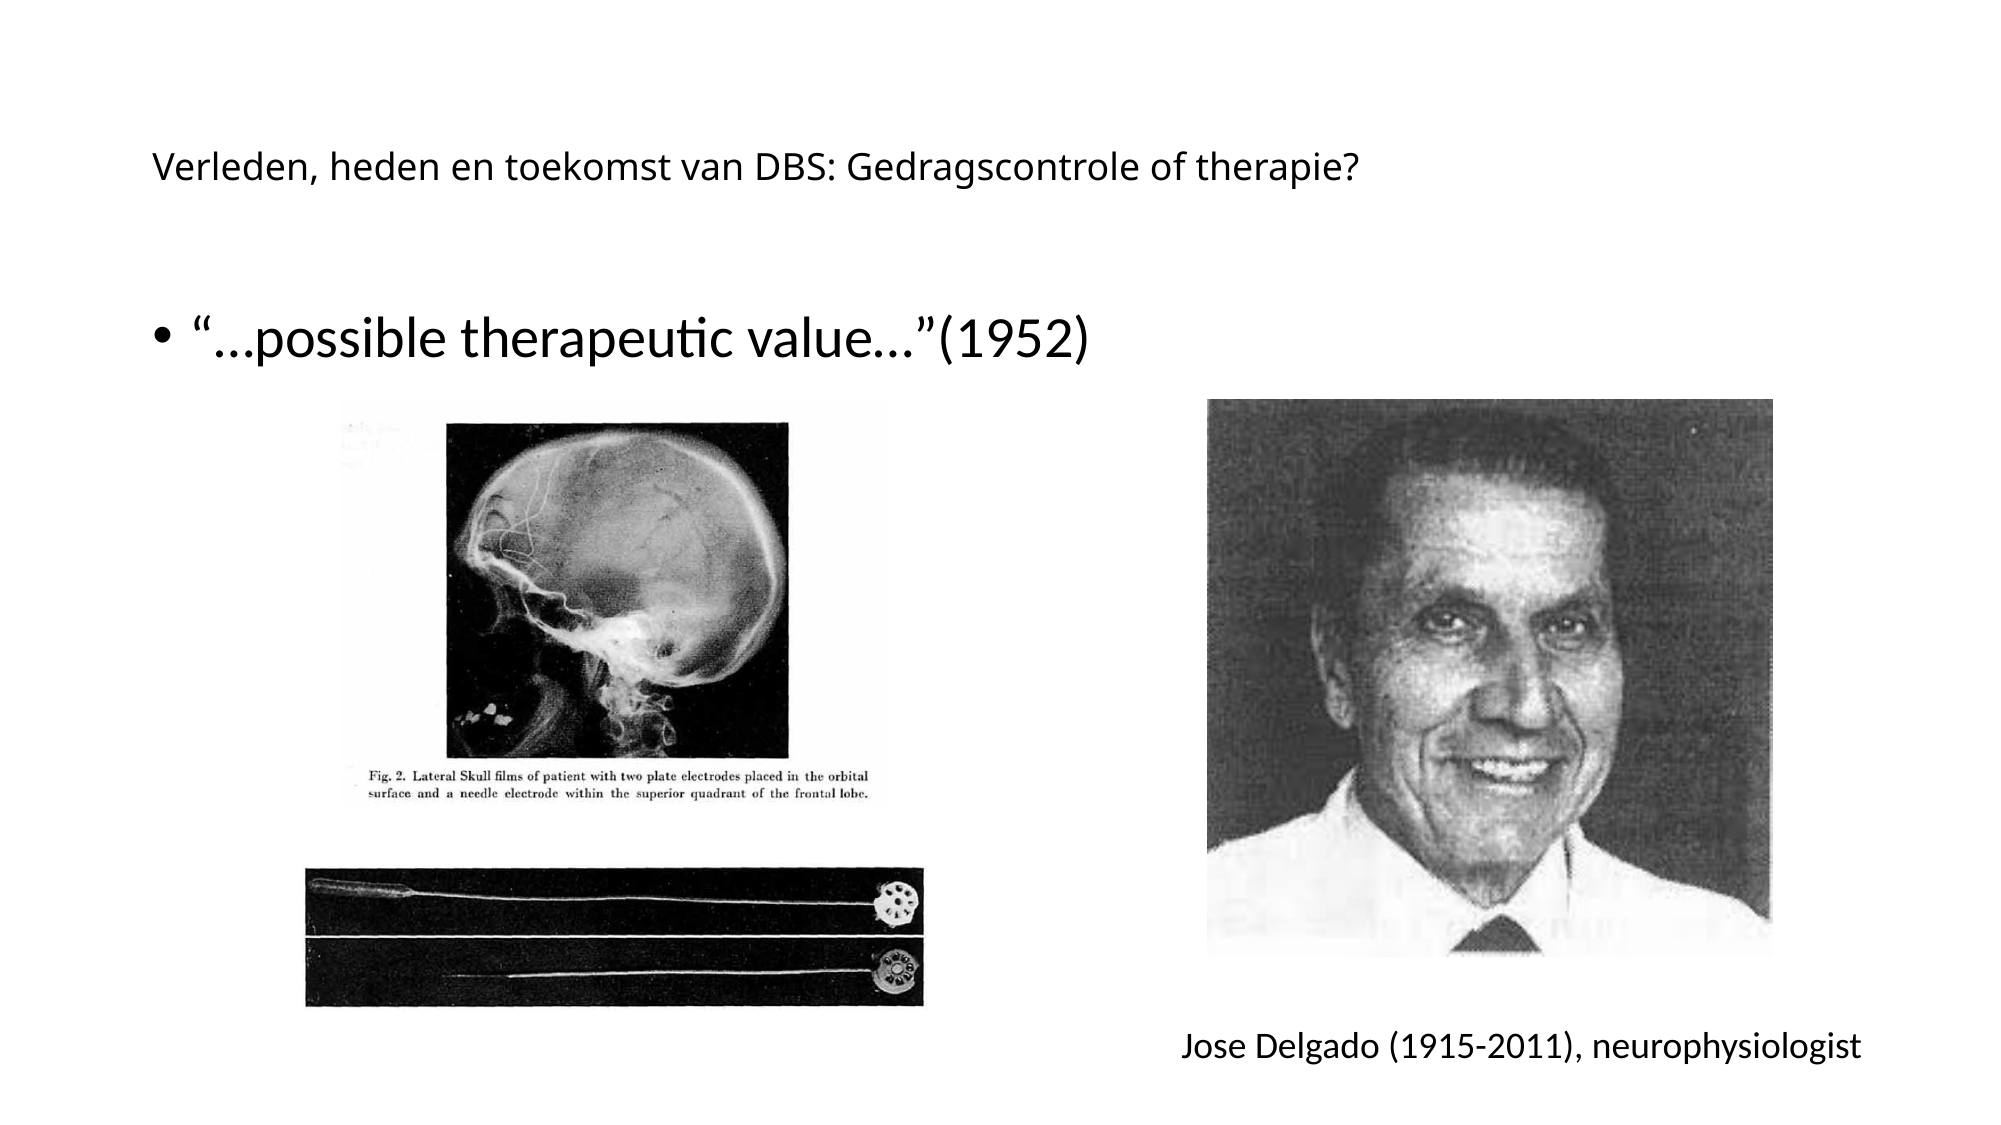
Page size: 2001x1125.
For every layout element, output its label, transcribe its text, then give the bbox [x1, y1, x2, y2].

text_box Jose Delgado (1915-2011), neurophysiologist [1166, 1013, 1895, 1073]
list “…possible therapeutic value…”(1952) [137, 299, 1863, 1014]
picture [300, 863, 929, 1013]
picture [1207, 399, 1773, 958]
title Verleden, heden en toekomst van DBS: Gedragscontrole of therapie? [137, 59, 1863, 278]
picture [341, 399, 888, 806]
